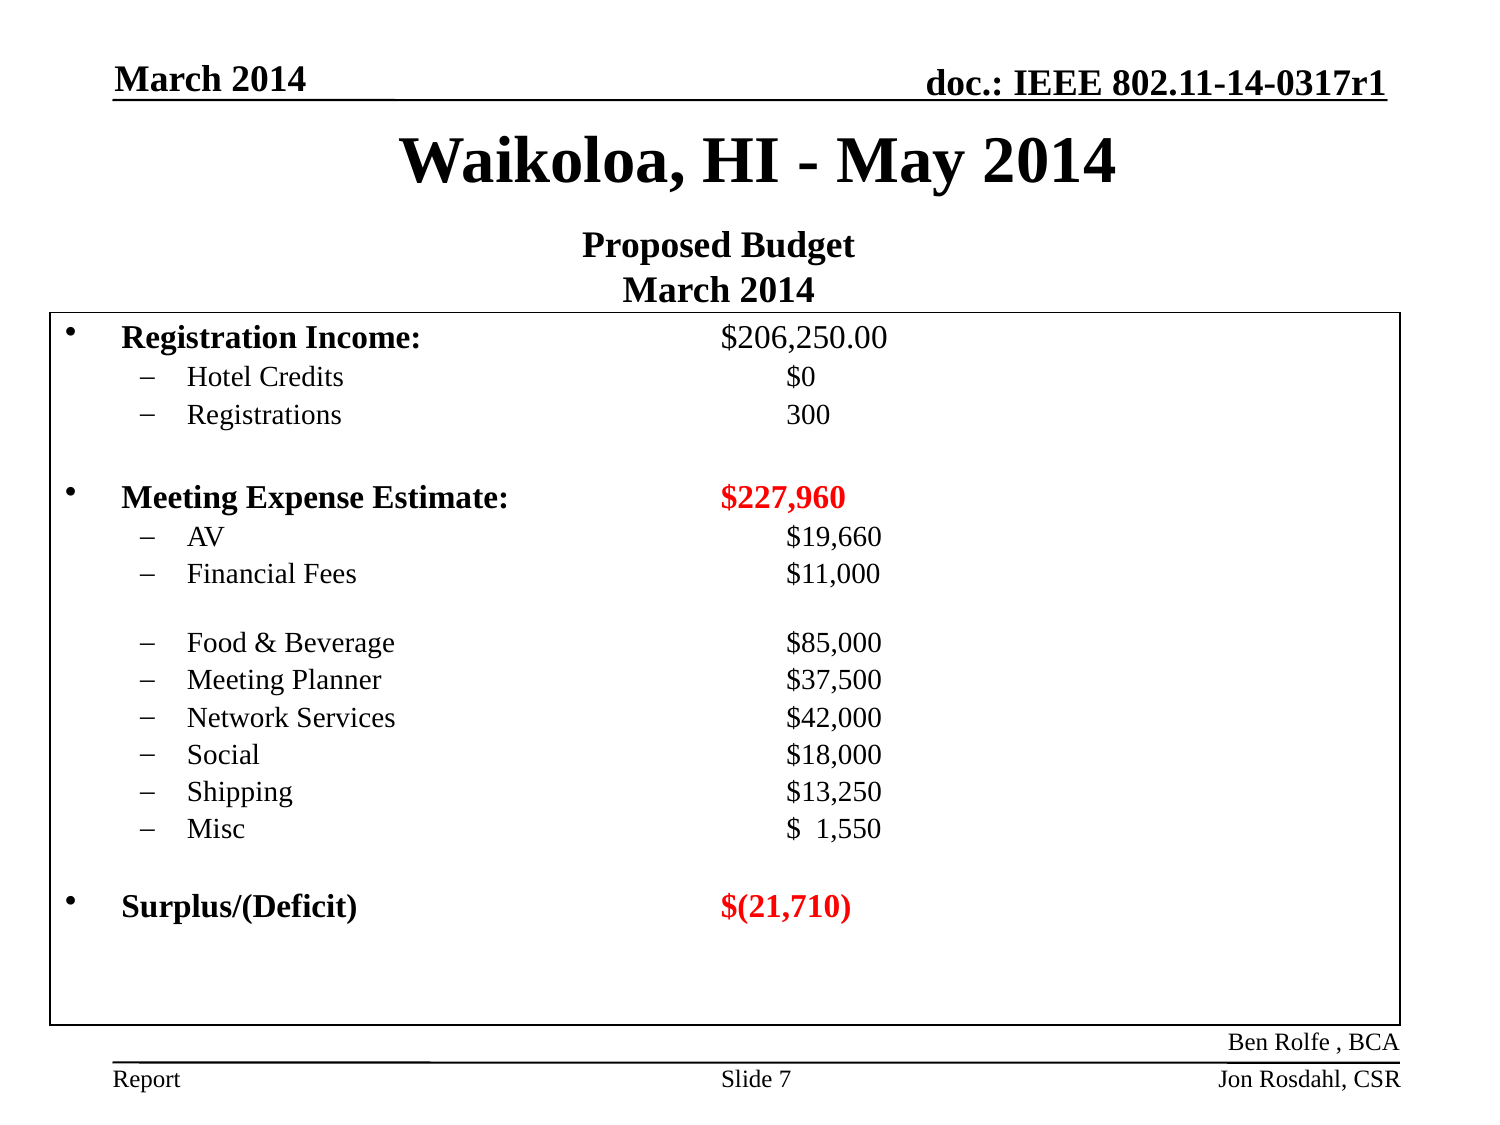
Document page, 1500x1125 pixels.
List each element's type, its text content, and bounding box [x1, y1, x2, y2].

text_box Registration Income: $206,250.00 Hotel Credits $0 Registrations 300 Meeting Expense Estimate: $227,960 AV $19,660 Financial Fees $11,000 Food & Beverage $85,000 Meeting Planner $37,500 Network Services $42,000 Social $18,000 Shipping $13,250 Misc $ 1,550 Surplus/(Deficit) $(21,710) [49, 312, 1400, 1025]
title Waikoloa, HI - May 2014 [112, 112, 1388, 200]
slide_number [114, 54, 423, 100]
slide_number Slide 7 [712, 1061, 800, 1123]
text_box Ben Rolfe , BCA [1212, 1025, 1400, 1056]
footer Jon Rosdahl, CSR [878, 1061, 1402, 1093]
text_box Proposed Budget March 2014 [562, 212, 875, 318]
